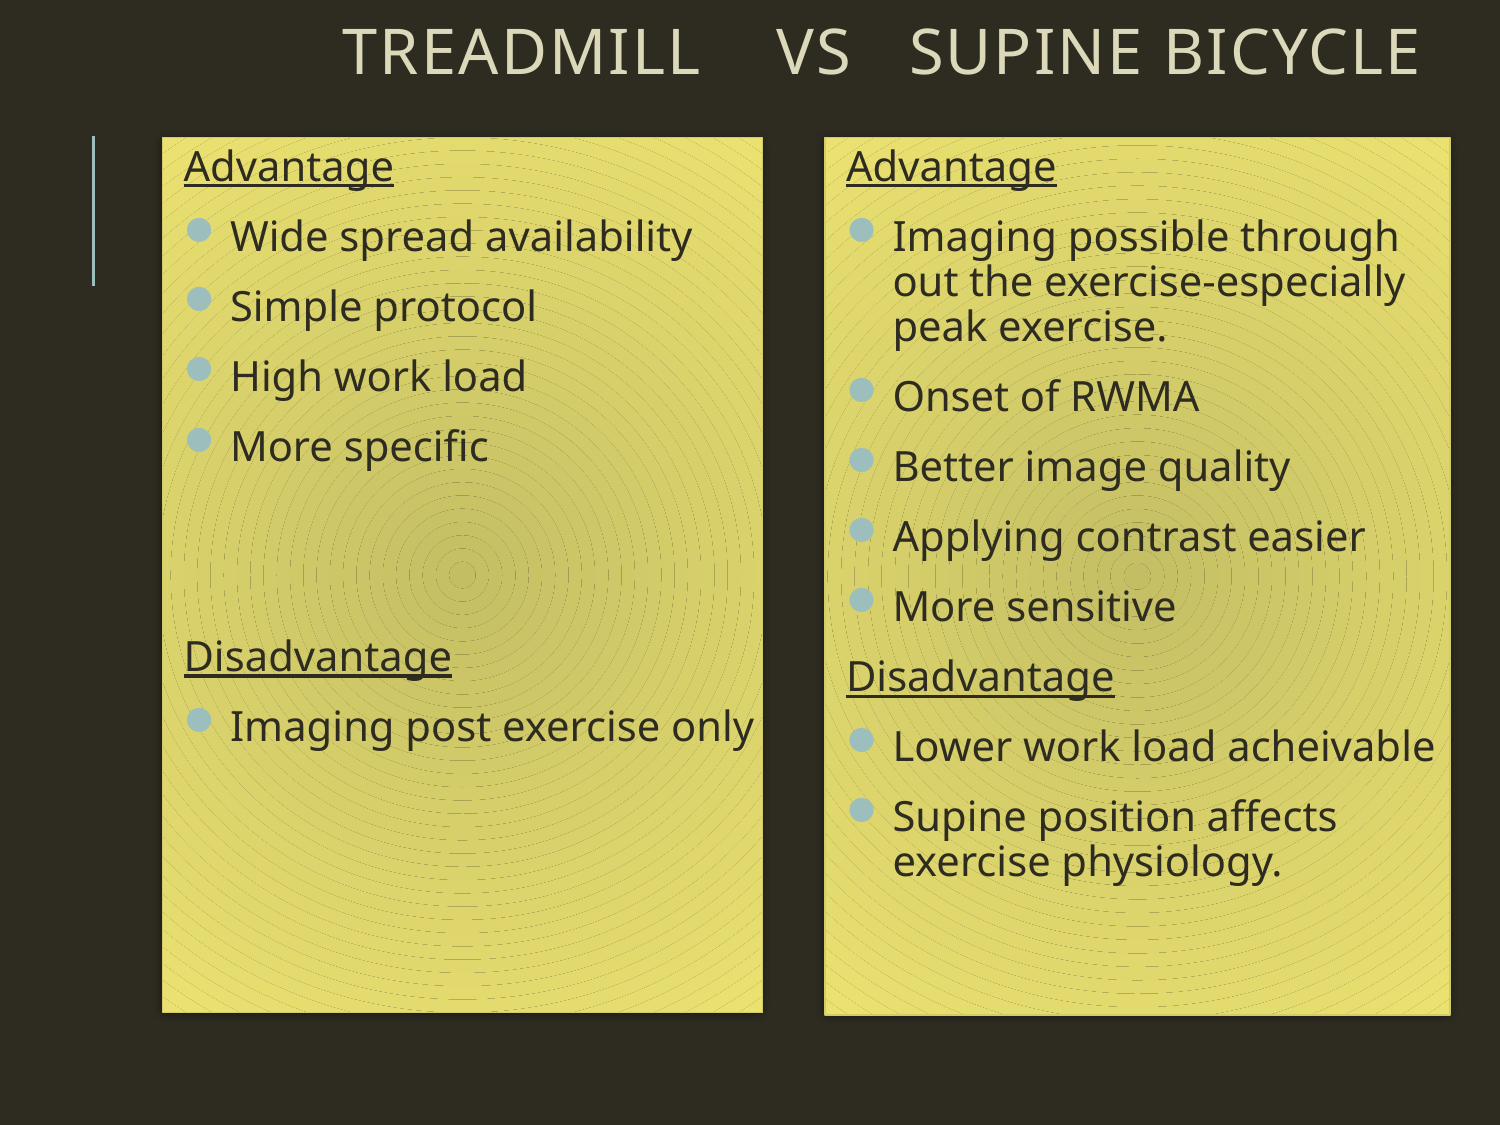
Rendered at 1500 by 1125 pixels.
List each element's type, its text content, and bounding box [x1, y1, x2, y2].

title Treadmill vs Supine bicycle [300, 0, 1466, 113]
list Advantage Imaging possible through out the exercise-especially peak exercise. Onset of RWMA Better image quality Applying contrast easier More sensitive Disadvantage Lower work load acheivable Supine position affects exercise physiology. [824, 137, 1451, 1016]
list Advantage Wide spread availability Simple protocol High work load More specific Disadvantage Imaging post exercise only [162, 137, 763, 1013]
